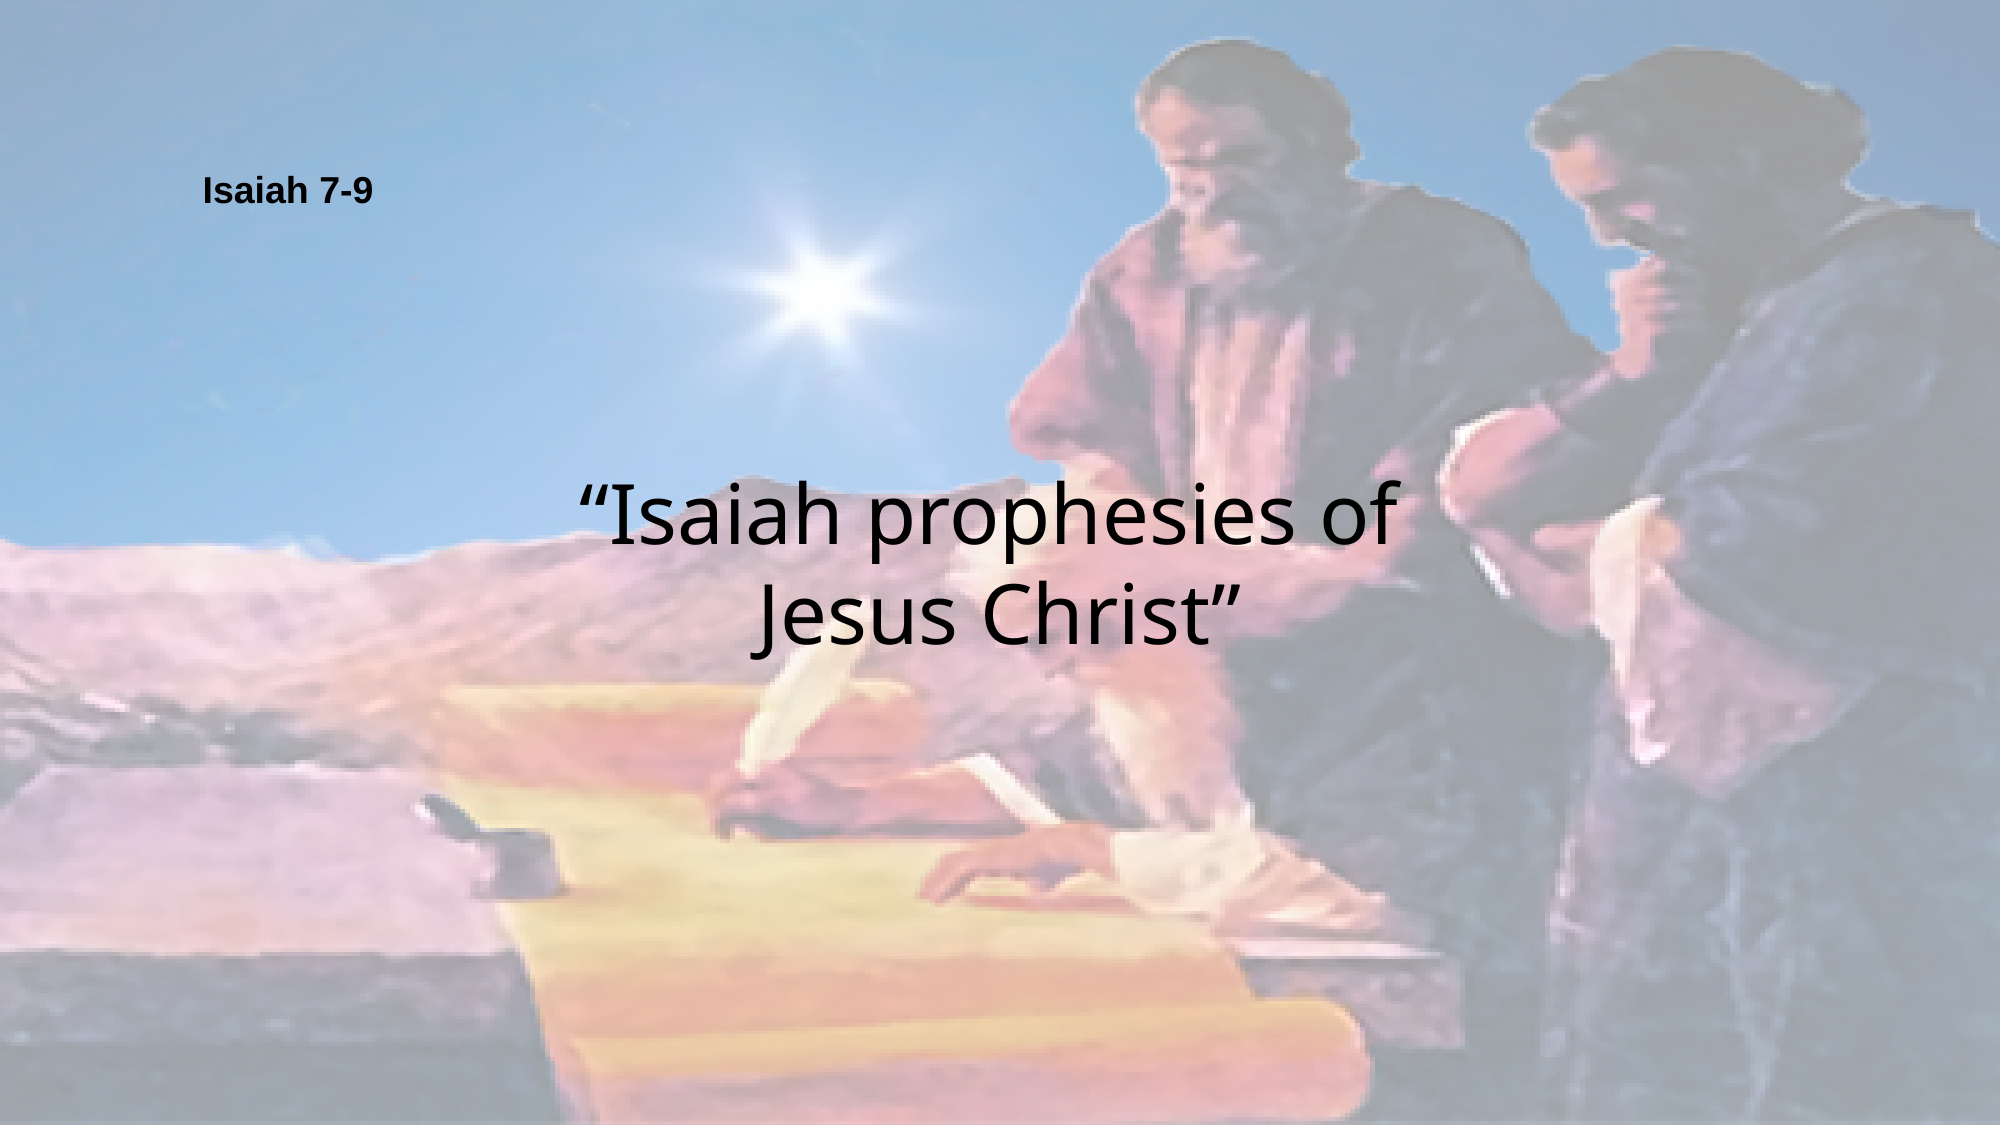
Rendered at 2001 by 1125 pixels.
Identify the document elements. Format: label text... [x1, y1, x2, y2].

text_box Isaiah 7-9 [187, 158, 389, 219]
text_box “Isaiah prophesies of Jesus Christ” [564, 453, 1436, 669]
